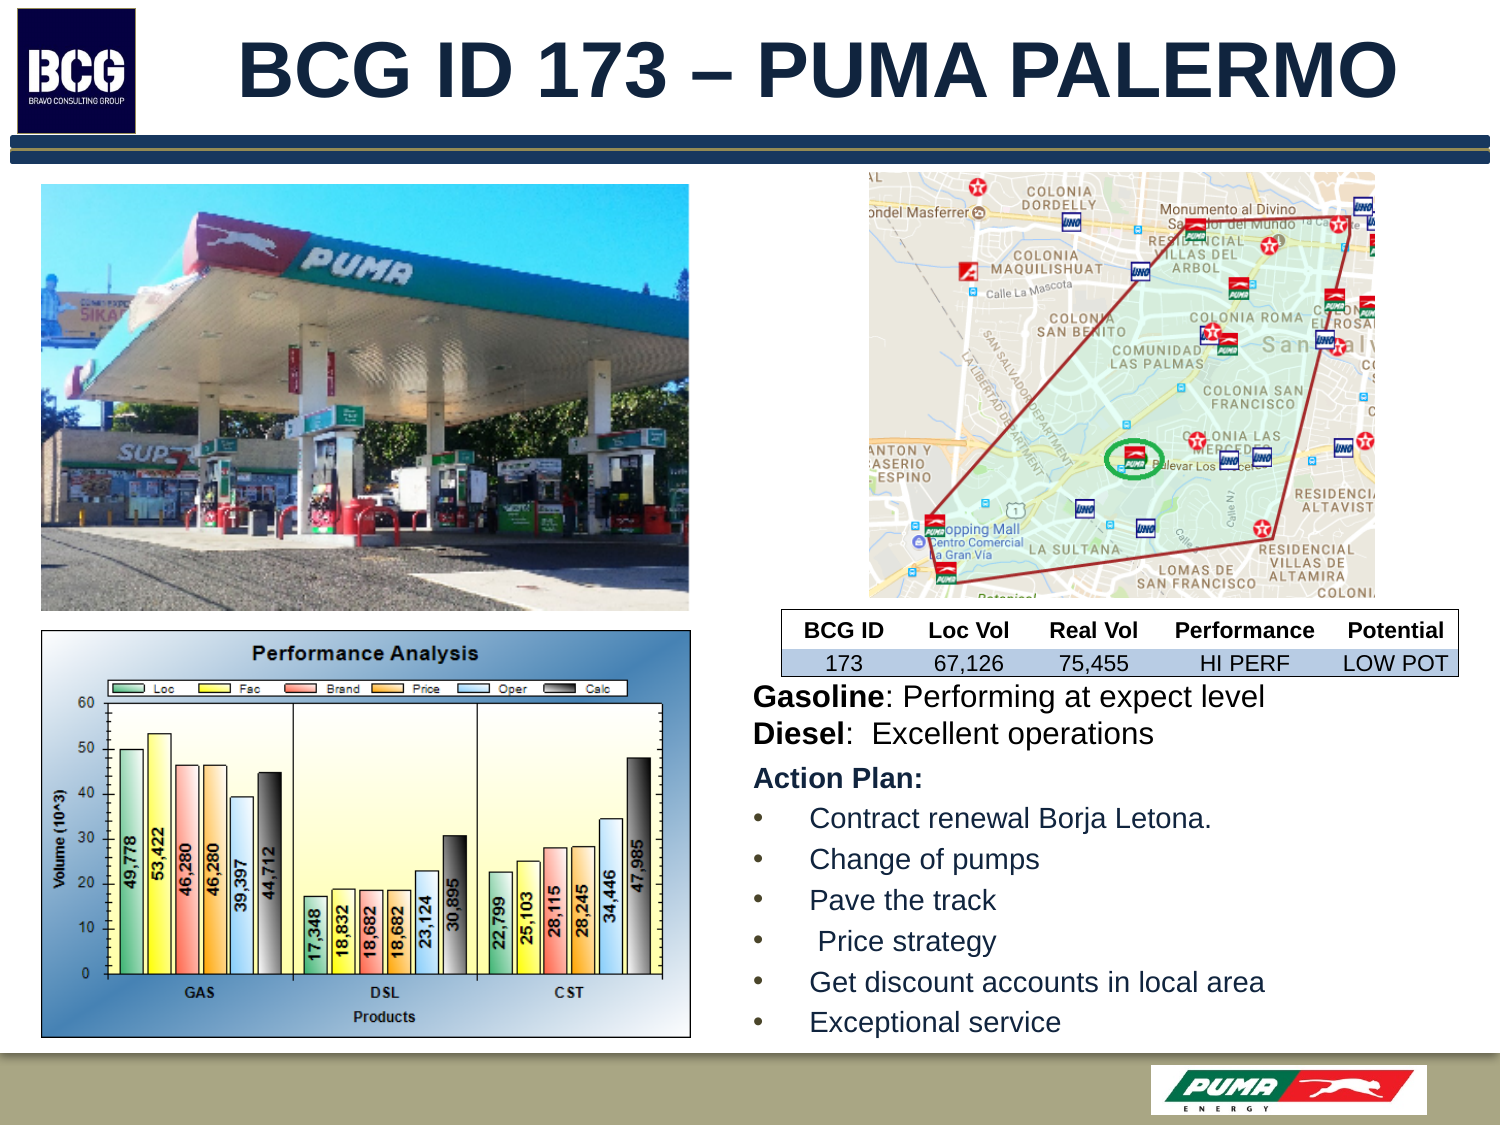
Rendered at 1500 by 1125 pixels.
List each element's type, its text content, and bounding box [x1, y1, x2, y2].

table_header Real Vol [1032, 610, 1157, 649]
list Action Plan: Contract renewal Borja Letona. Change of pumps Pave the track Price strategy Get discount accounts in local area Exceptional service [738, 759, 1471, 1024]
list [40, 184, 692, 612]
title BCG Id 173 – puma PALERMO [150, 7, 1488, 125]
table_header Potential [1334, 610, 1458, 649]
picture [18, 9, 135, 133]
table_cell 67,126 [907, 649, 1032, 668]
table_cell LOW POT [1334, 649, 1458, 668]
table_cell 75,455 [1032, 649, 1157, 668]
picture [1151, 1065, 1427, 1115]
text_box Gasoline: Performing at expect level Diesel: Excellent operations [738, 668, 1500, 759]
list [868, 172, 1376, 599]
table_header Performance [1157, 610, 1334, 649]
table_header BCG ID [782, 610, 907, 649]
table_cell 173 [782, 649, 907, 668]
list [40, 630, 692, 1038]
table_header Loc Vol [907, 610, 1032, 649]
table_cell HI PERF [1157, 649, 1334, 668]
